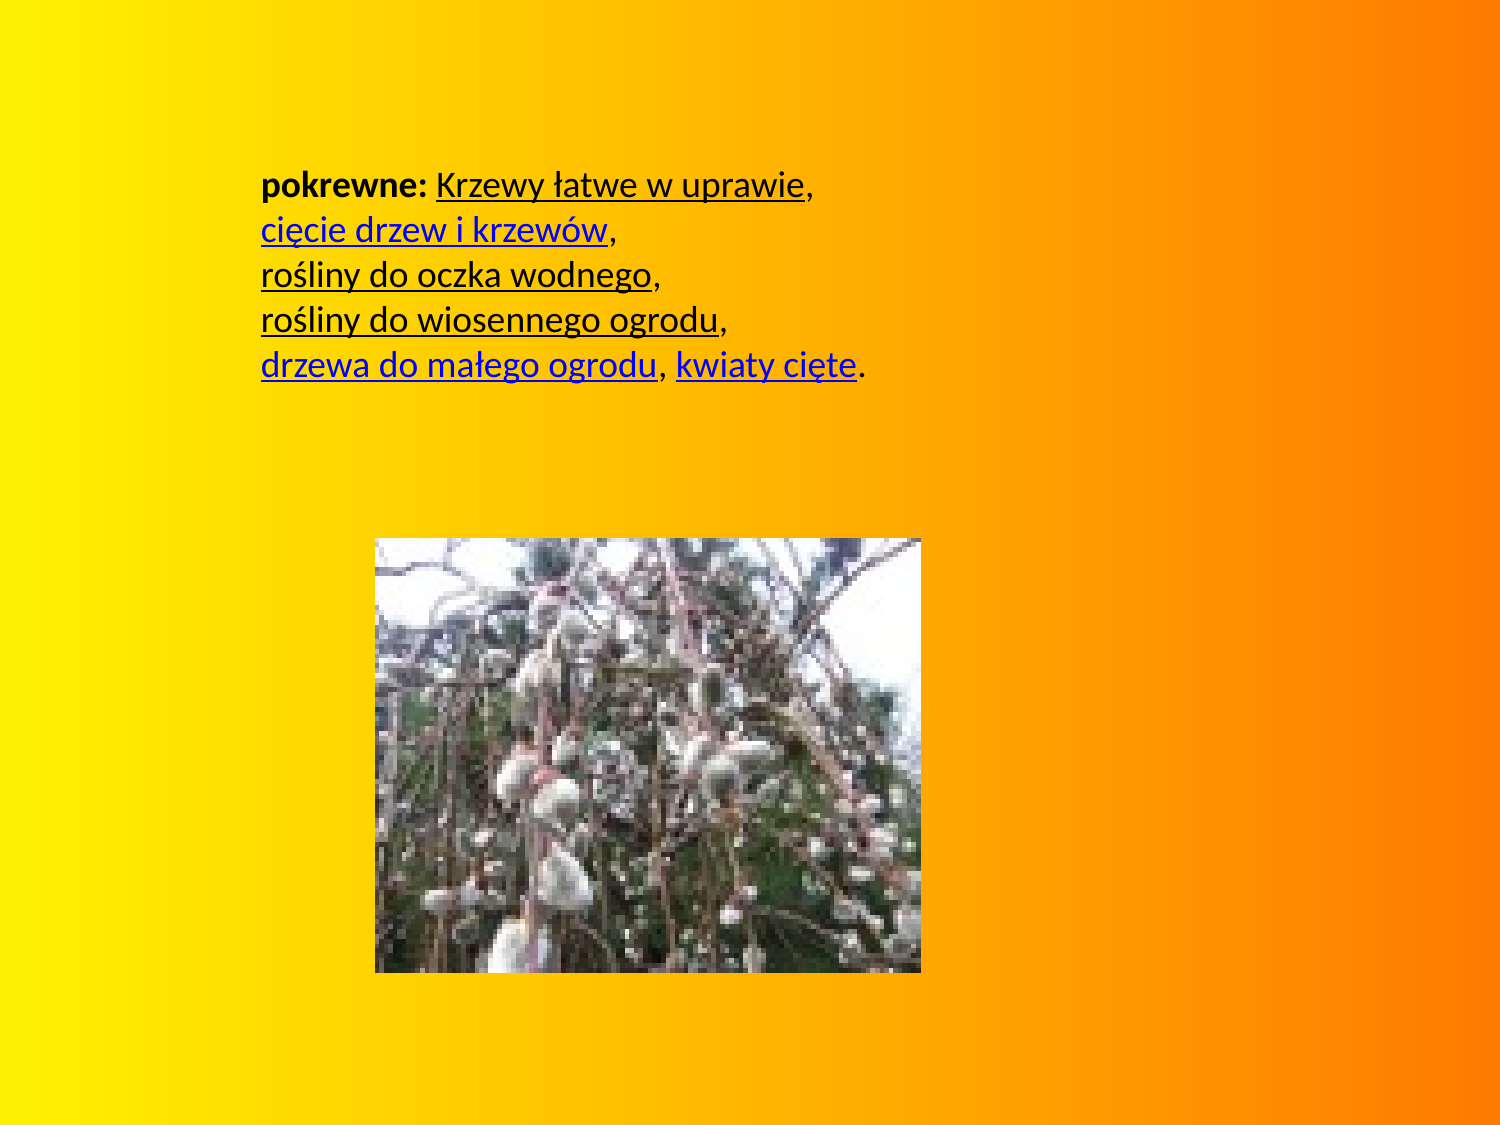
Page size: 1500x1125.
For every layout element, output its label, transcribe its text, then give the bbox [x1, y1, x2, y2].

text_box pokrewne: Krzewy łatwe w uprawie, cięcie drzew i krzewów, rośliny do oczka wodnego, rośliny do wiosennego ogrodu, drzewa do małego ogrodu, kwiaty cięte. [246, 152, 996, 438]
picture [374, 538, 921, 973]
